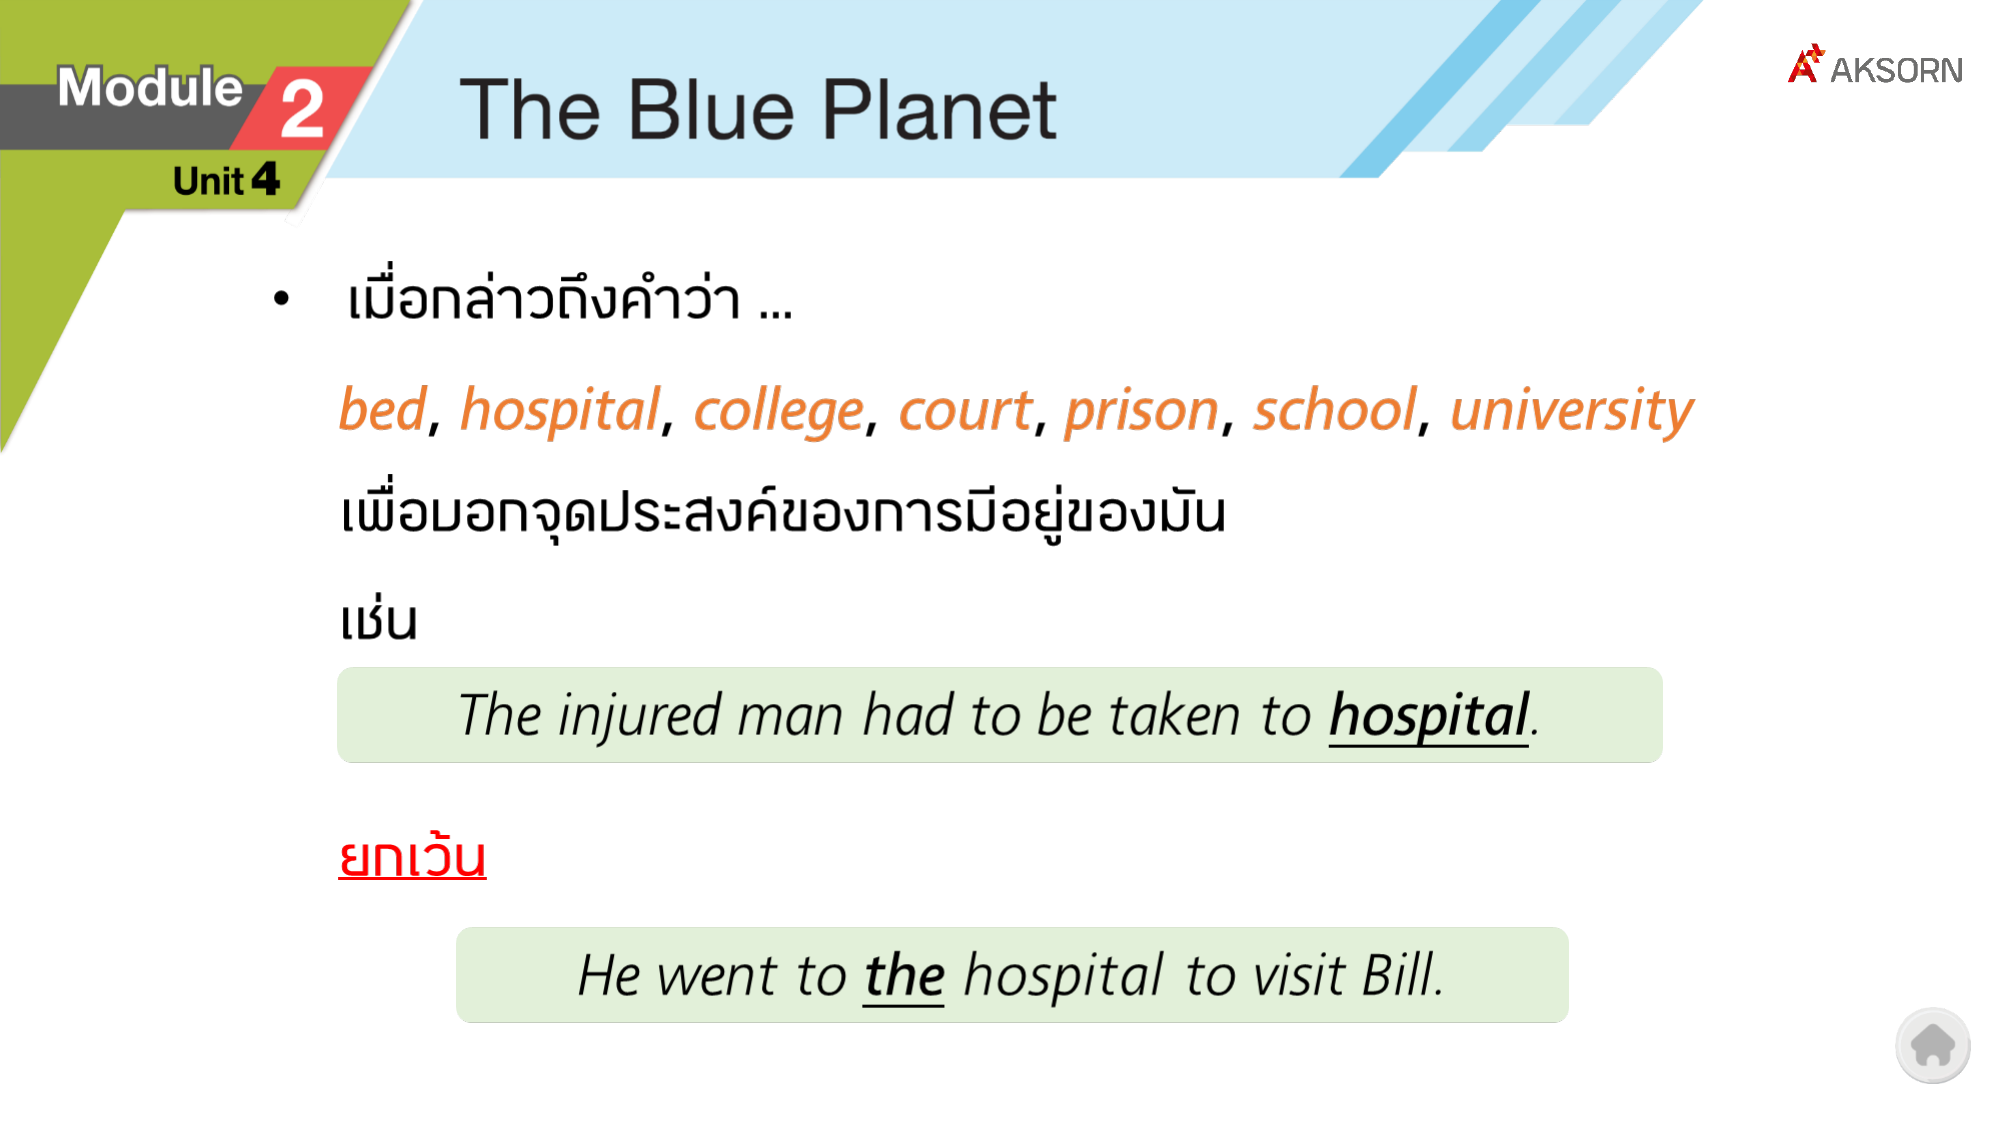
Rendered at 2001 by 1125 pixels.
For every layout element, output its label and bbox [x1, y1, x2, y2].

picture [0, 0, 1764, 785]
picture [303, 811, 1569, 1046]
picture [1780, 36, 1969, 89]
picture [1895, 1007, 1971, 1084]
